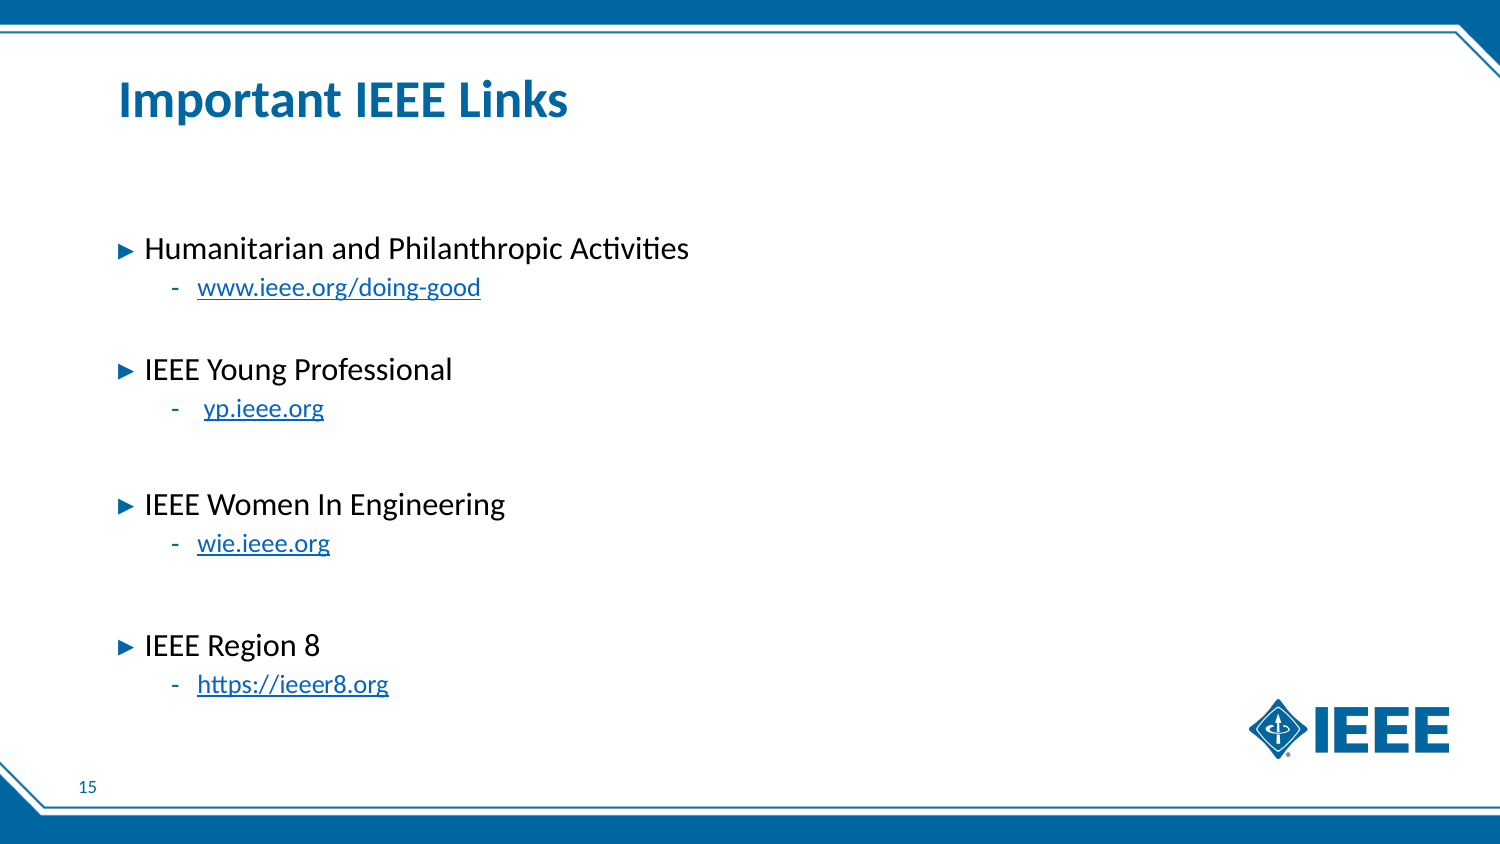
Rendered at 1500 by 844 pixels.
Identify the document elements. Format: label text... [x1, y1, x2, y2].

picture [0, 0, 1500, 102]
title Important IEEE Links [103, 68, 1397, 137]
picture [0, 699, 1500, 844]
slide_number 15 [63, 763, 143, 809]
list Humanitarian and Philanthropic Activities www.ieee.org/doing-good IEEE Young Professional yp.ieee.org IEEE Women In Engineering wie.ieee.org IEEE Region 8 https://ieeer8.org [103, 224, 1397, 710]
